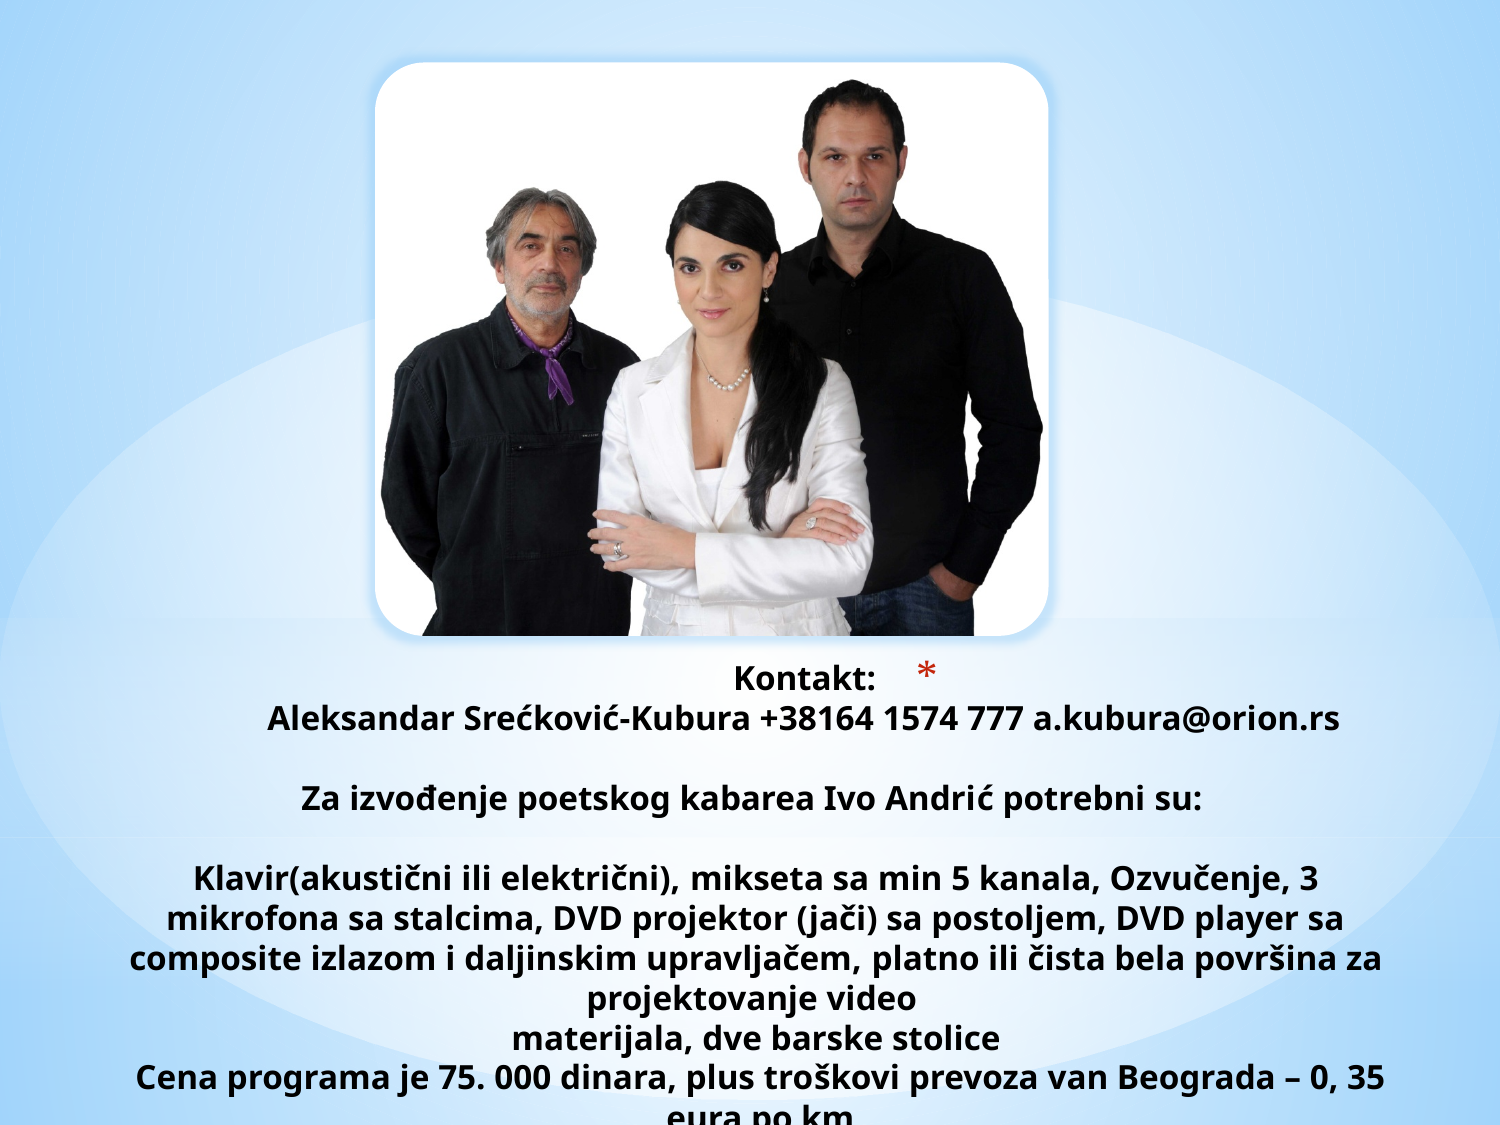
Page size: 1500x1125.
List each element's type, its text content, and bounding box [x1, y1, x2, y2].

title Kontakt: Aleksandar Srećković-Kubura +38164 1574 777 a.kubura@orion.rs Za izvođenje poetskog kabarea Ivo Andrić potrebni su: Klavir(akustični ili električni), mikseta sa min 5 kanala, Ozvučenje, 3 mikrofona sa stalcima, DVD projektor (jači) sa postoljem, DVD player sa composite izlazom i daljinskim upravljačem, platno ili čista bela površina za projektovanje video materijala, dve barske stolice Cena programa je 75. 000 dinara, plus troškovi prevoza van Beograda – 0, 35 eura po km [99, 650, 1413, 1058]
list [374, 62, 1049, 637]
